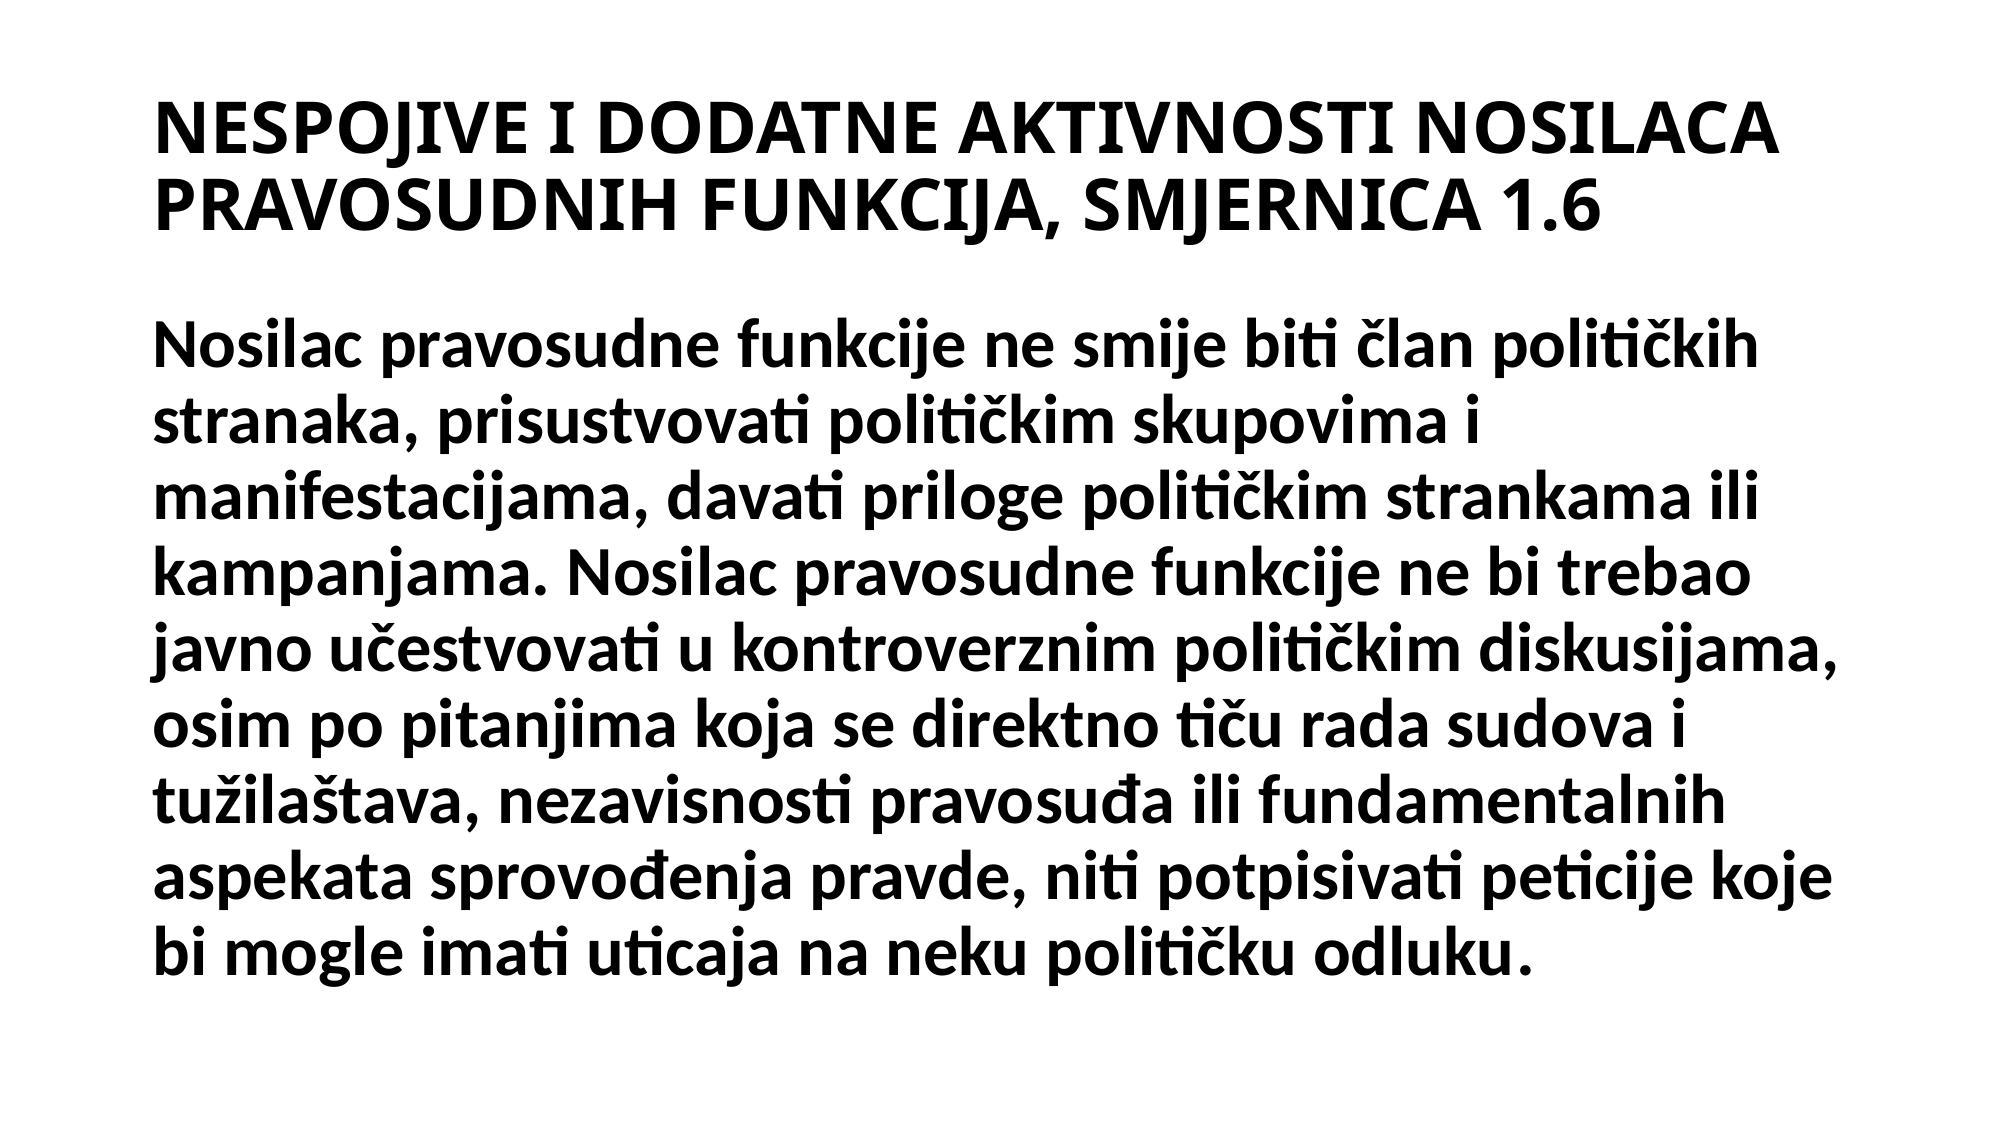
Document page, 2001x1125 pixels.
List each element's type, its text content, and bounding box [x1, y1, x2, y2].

list Nosilac pravosudne funkcije ne smije biti član političkih stranaka, prisustvovati političkim skupovima i manifestacijama, davati priloge političkim strankama ili kampanjama. Nosilac pravosudne funkcije ne bi trebao javno učestvovati u kontroverznim političkim diskusijama, osim po pitanjima koja se direktno tiču rada sudova i tužilaštava, nezavisnosti pravosuđa ili fundamentalnih aspekata sprovođenja pravde, niti potpisivati peticije koje bi mogle imati uticaja na neku političku odluku. [137, 299, 1863, 1014]
title NESPOJIVE I DODATNE AKTIVNOSTI NOSILACA PRAVOSUDNIH FUNKCIJA, SMJERNICA 1.6 [137, 59, 1863, 278]
